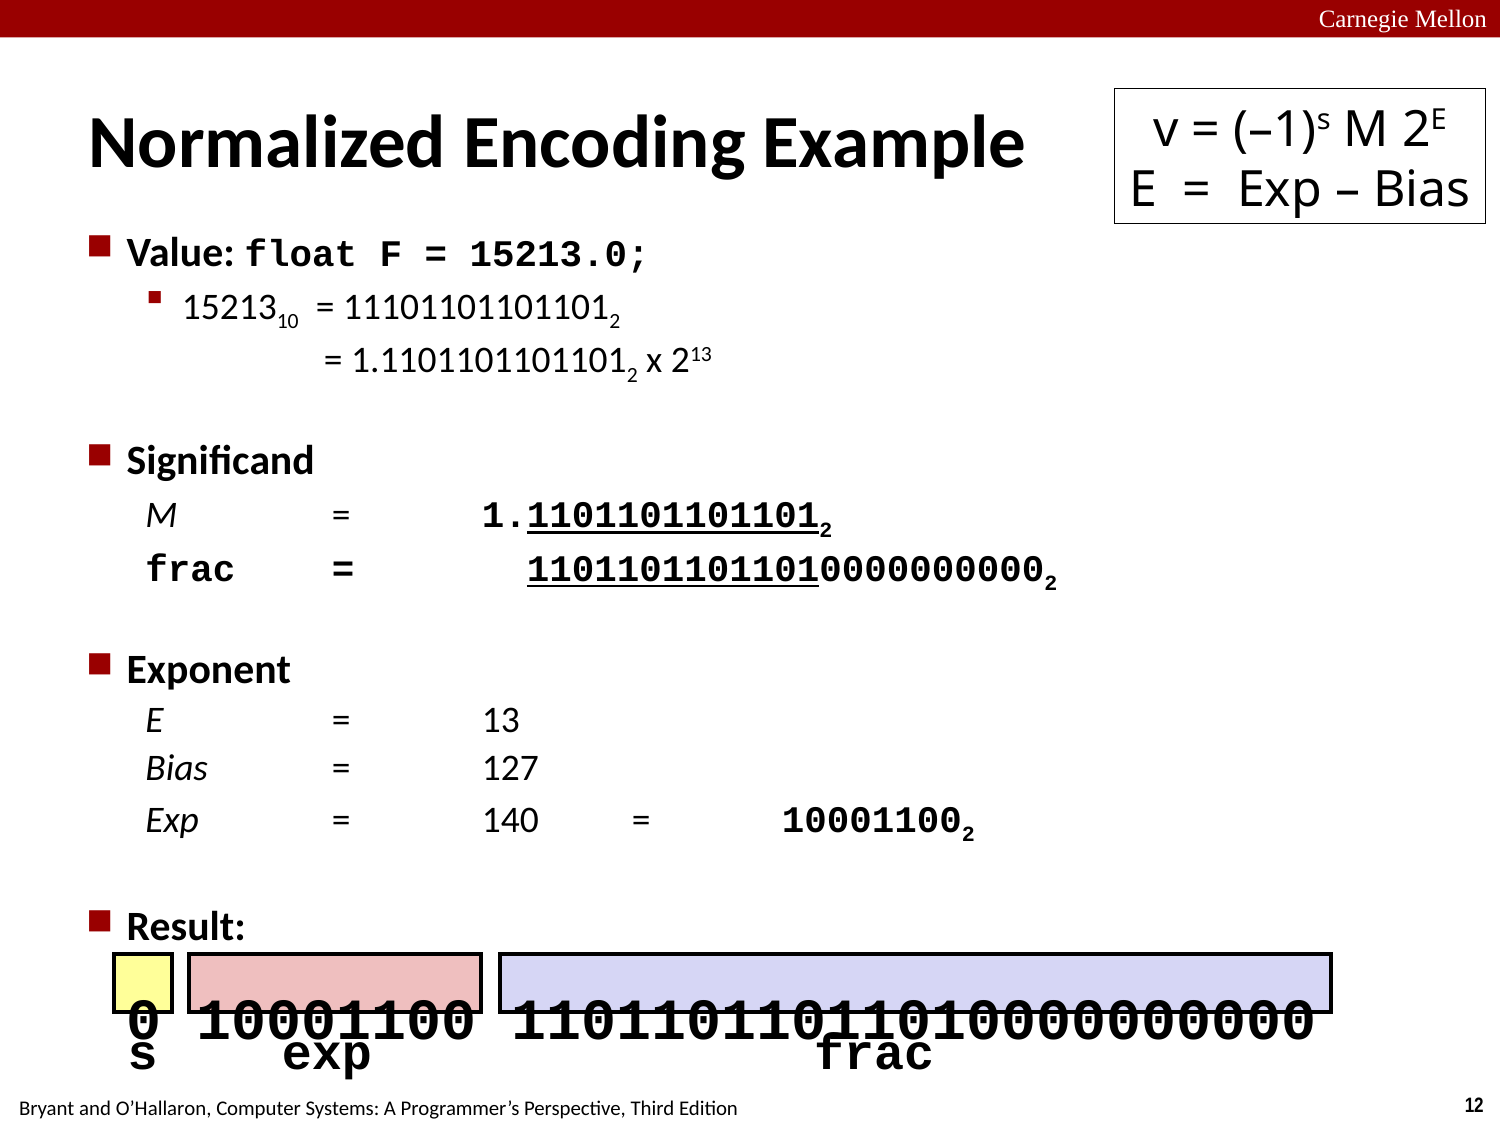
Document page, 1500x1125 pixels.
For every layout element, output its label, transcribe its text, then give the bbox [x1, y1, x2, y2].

list Value: float F = 15213.0; 1521310 = 111011011011012 = 1.11011011011012 x 213 Significand M = 1.11011011011012 frac = 110110110110100000000002 Exponent E = 13 Bias = 127 Exp = 140 = 100011002 Result: 0 10001100 11011011011010000000000 [74, 224, 1430, 1051]
text_box exp [267, 1012, 387, 1088]
text_box s [112, 1012, 173, 1088]
text_box frac [799, 1012, 950, 1088]
text_box v = (–1)s M 2E E = Exp – Bias [1114, 88, 1486, 224]
title Normalized Encoding Example [73, 90, 1114, 185]
